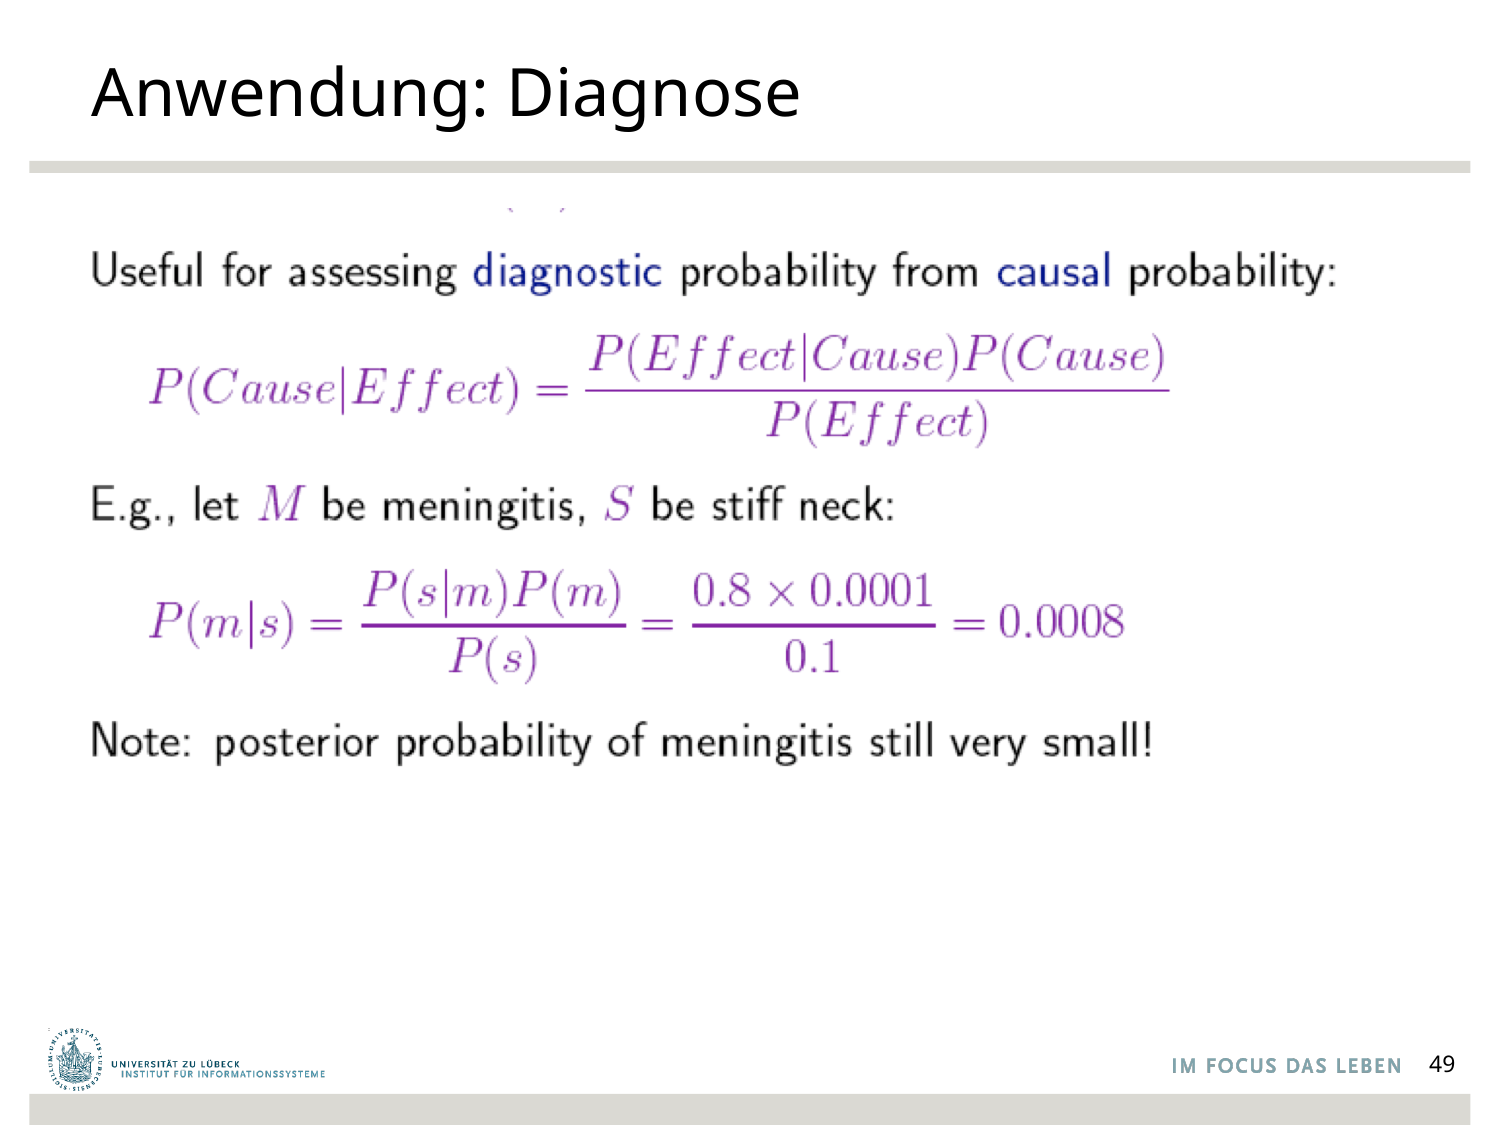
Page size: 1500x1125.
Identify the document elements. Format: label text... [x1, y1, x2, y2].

slide_number 49 [1305, 1050, 1471, 1083]
picture [1173, 1058, 1305, 1073]
title Anwendung: Diagnose [76, 42, 1427, 126]
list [24, 207, 1376, 771]
